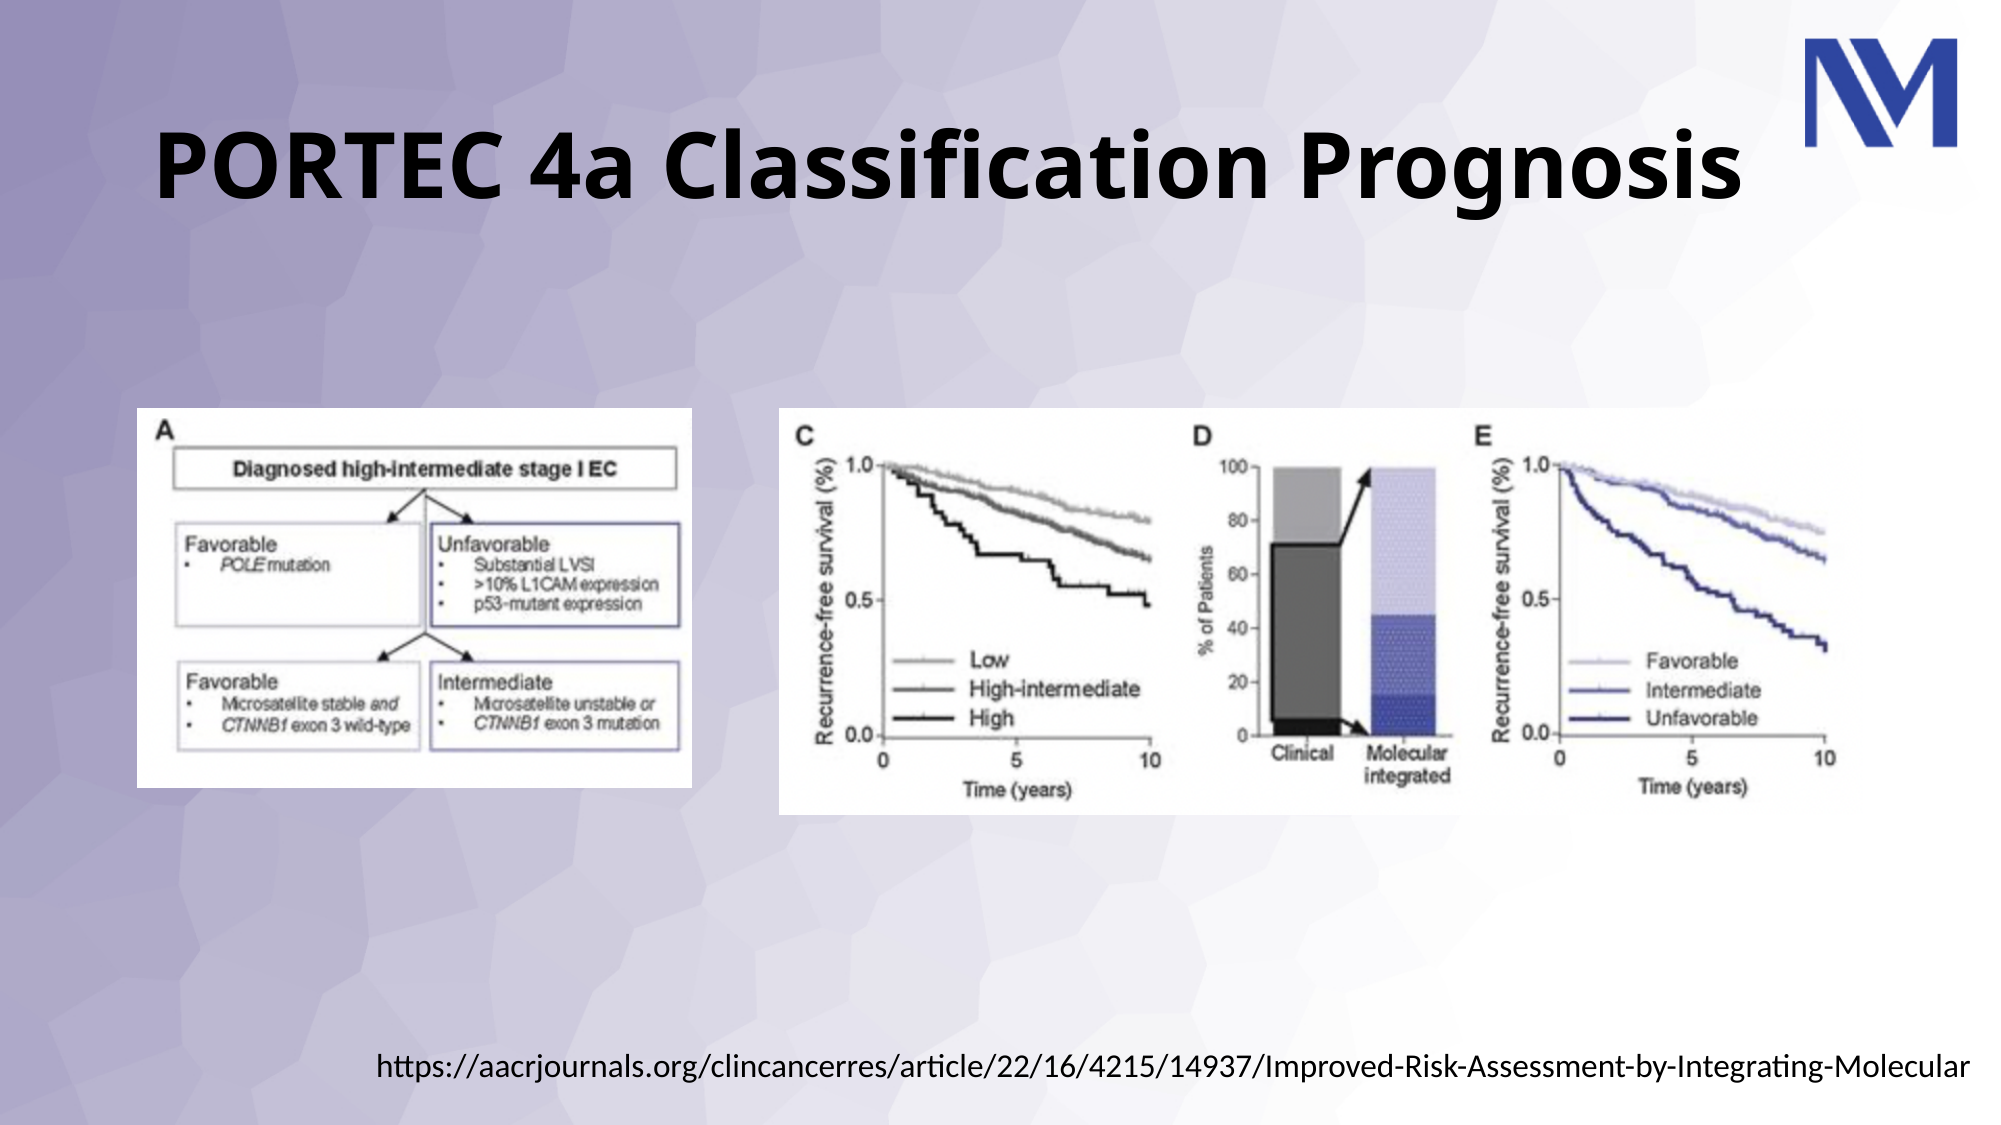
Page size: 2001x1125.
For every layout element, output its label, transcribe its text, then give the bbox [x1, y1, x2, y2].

text_box https://aacrjournals.org/clincancerres/article/22/16/4215/14937/Improved-Risk-Assessment-by-Integrating-Molecular [361, 1037, 1989, 1092]
title PORTEC 4a Classification Prognosis [137, 59, 1863, 278]
picture [0, 0, 2001, 1125]
